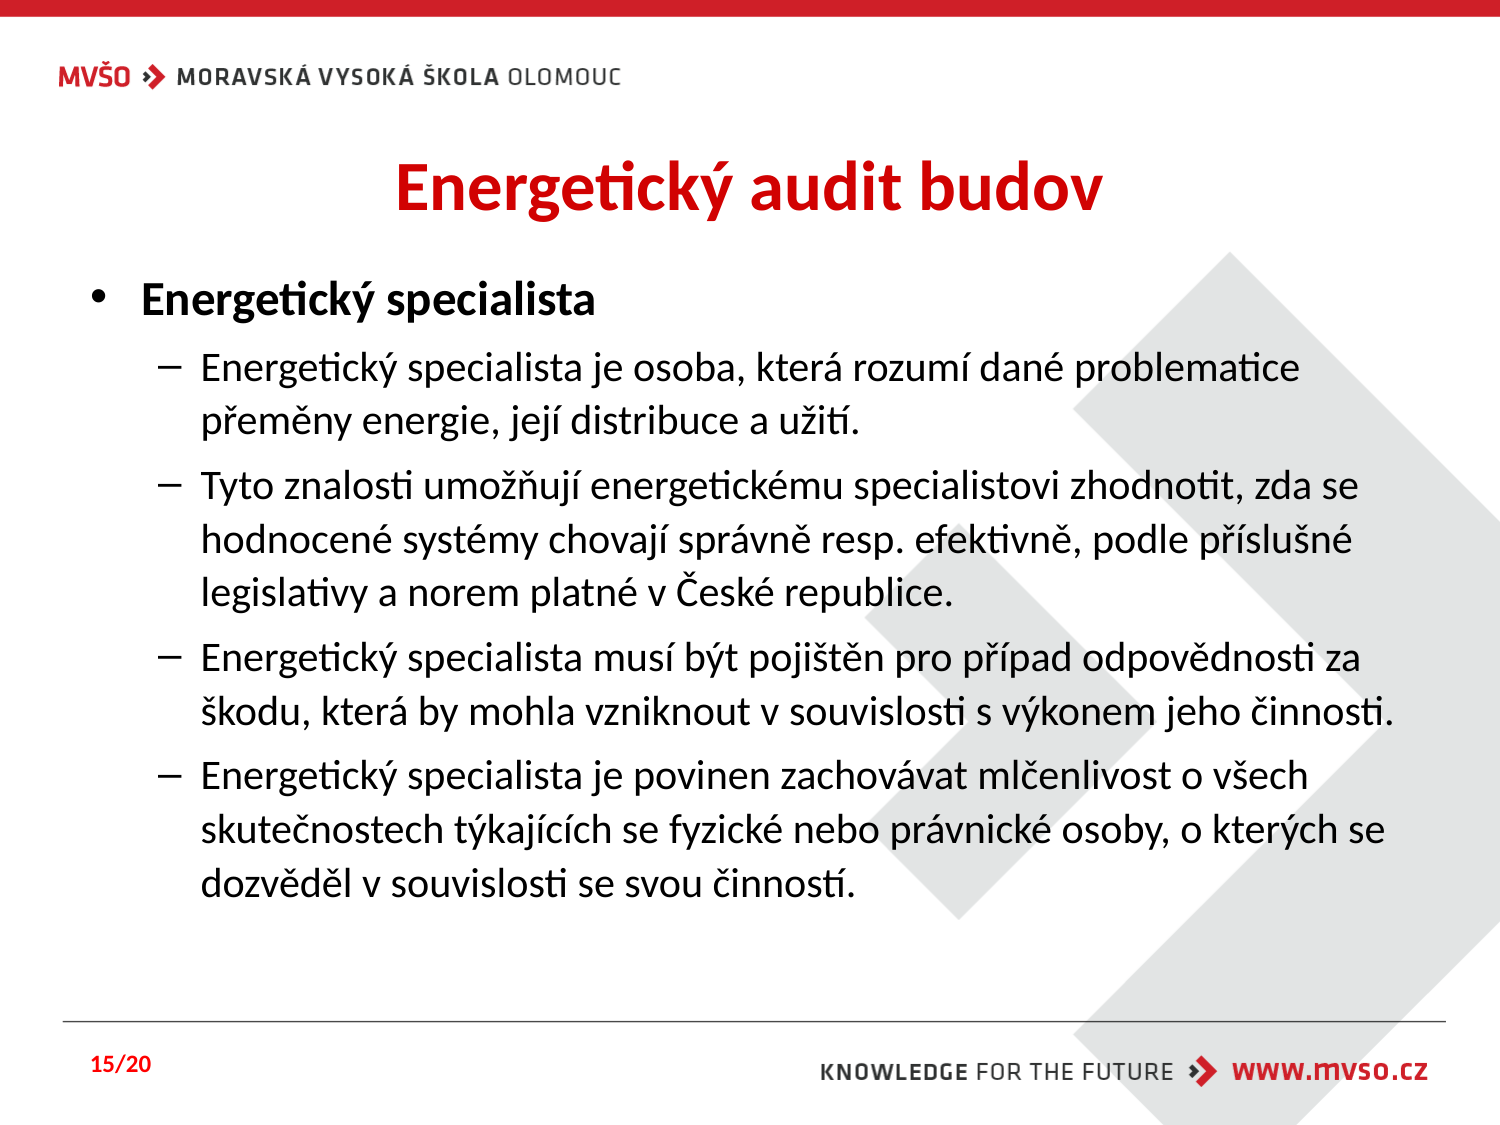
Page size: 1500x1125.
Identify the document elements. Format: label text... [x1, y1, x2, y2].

text_box 15/20 [74, 1040, 213, 1085]
title Energetický audit budov [75, 132, 1425, 233]
list Energetický specialista Energetický specialista je osoba, která rozumí dané problematice přeměny energie, její distribuce a užití. Tyto znalosti umožňují energetickému specialistovi zhodnotit, zda se hodnocené systémy chovají správně resp. efektivně, podle příslušné legislativy a norem platné v České republice. Energetický specialista musí být pojištěn pro případ odpovědnosti za škodu, která by mohla vzniknout v souvislosti s výkonem jeho činnosti. Energetický specialista je povinen zachovávat mlčenlivost o všech skutečnostech týkajících se fyzické nebo právnické osoby, o kterých se dozvěděl v souvislosti se svou činností. [75, 254, 1425, 956]
picture [0, 0, 1500, 1125]
